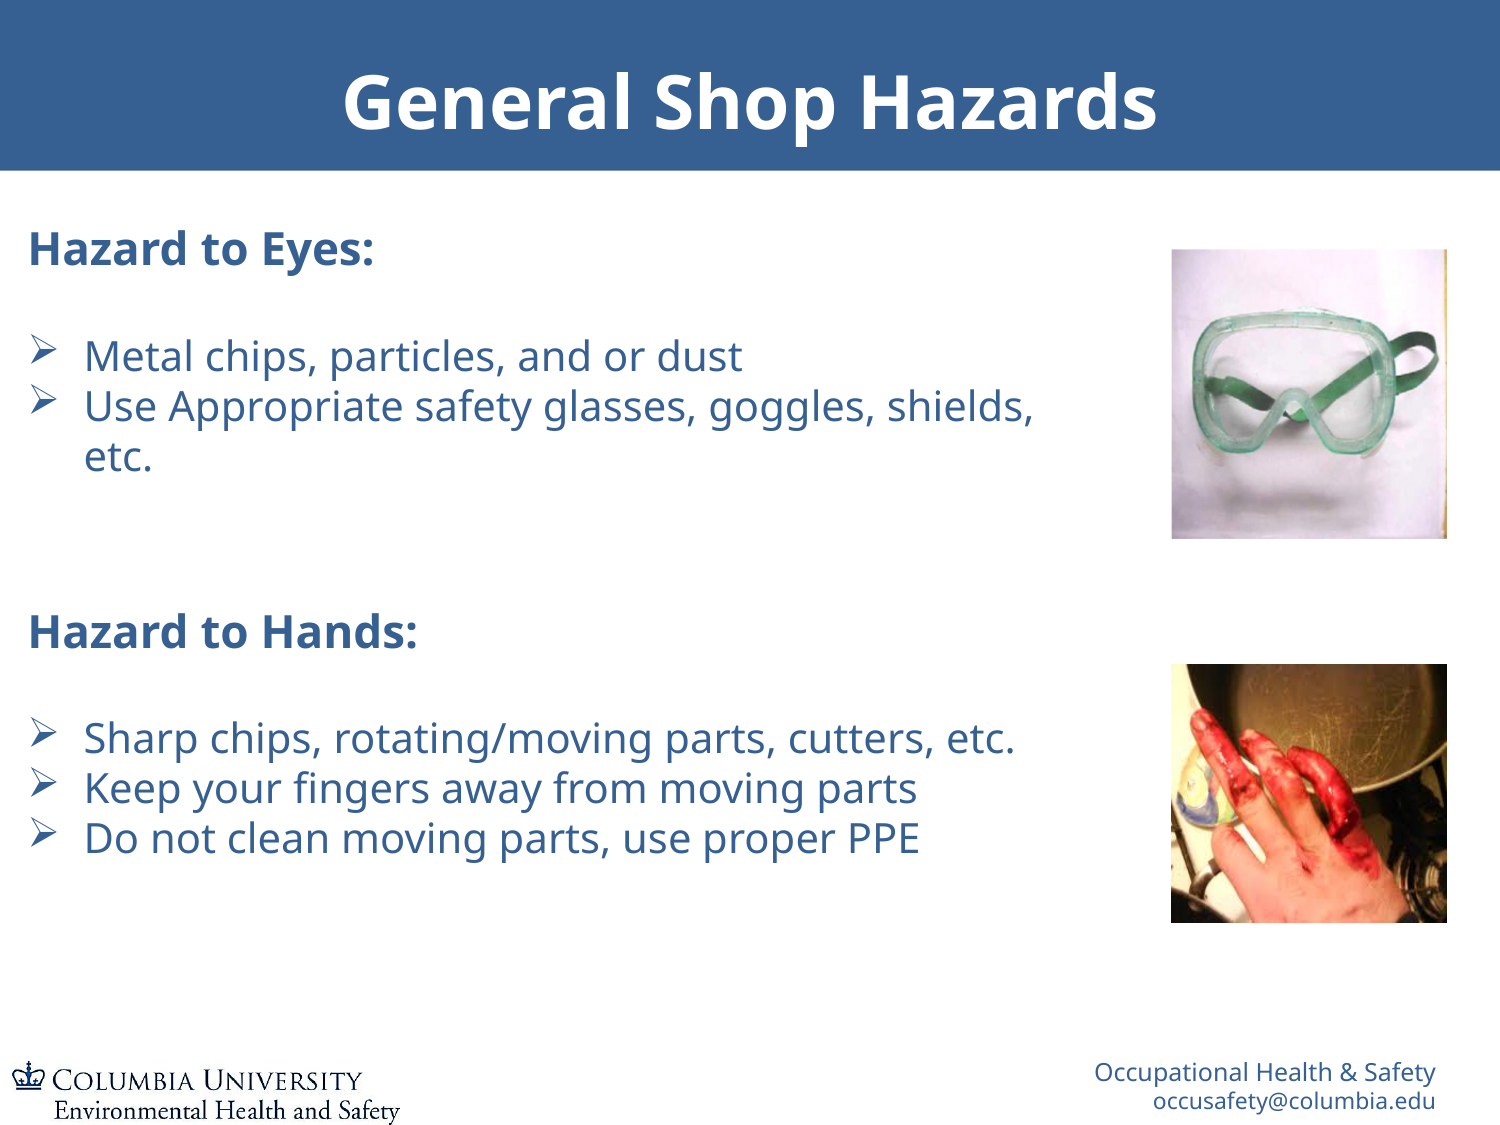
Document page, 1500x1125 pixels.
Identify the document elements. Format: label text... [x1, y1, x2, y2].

text_box Hazard to Eyes: Metal chips, particles, and or dust Use Appropriate safety glasses, goggles, shields, etc. Hazard to Hands: Sharp chips, rotating/moving parts, cutters, etc. Keep your fingers away from moving parts Do not clean moving parts, use proper PPE [12, 212, 1088, 983]
picture [12, 1061, 400, 1125]
picture [1171, 664, 1447, 923]
picture [1164, 250, 1454, 539]
title General Shop Hazards [75, 6, 1426, 194]
